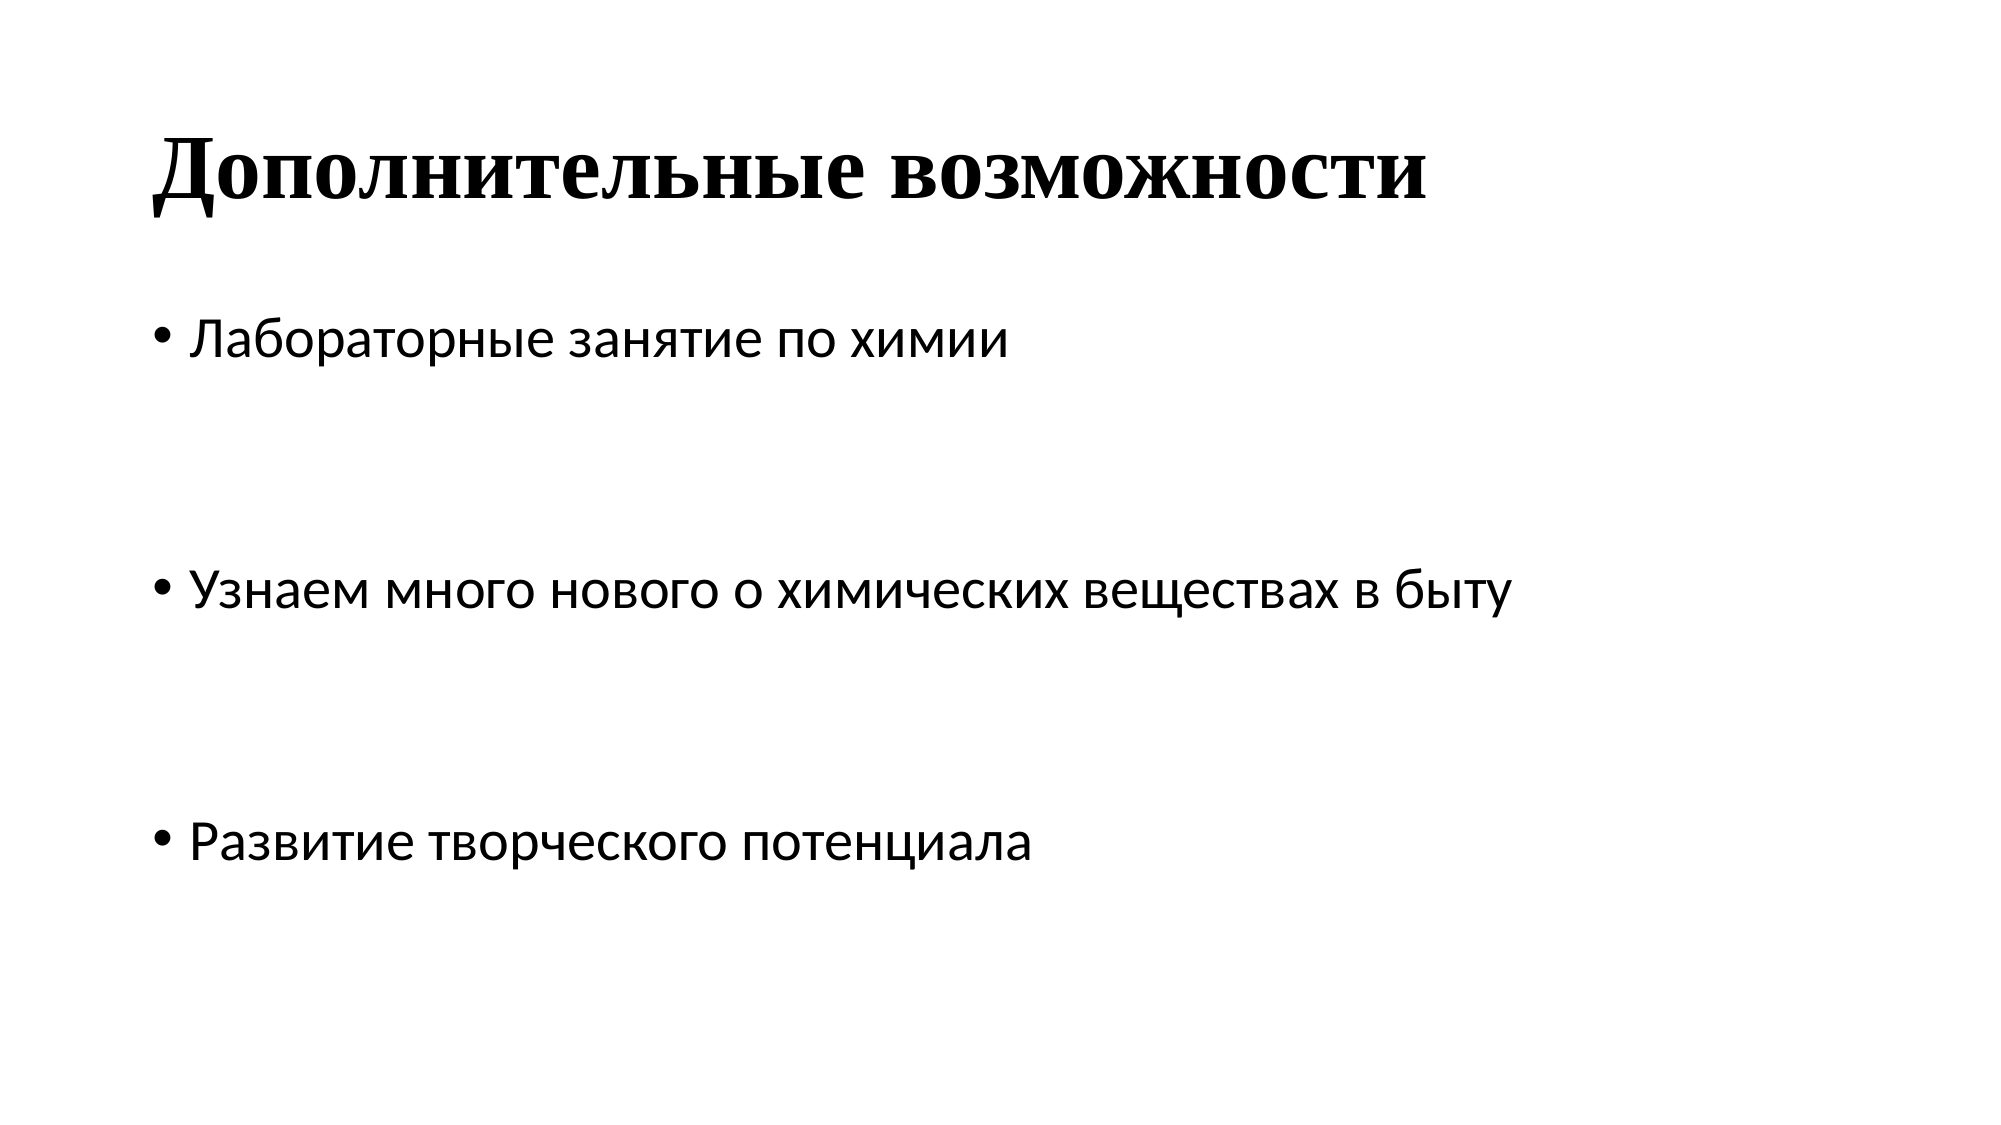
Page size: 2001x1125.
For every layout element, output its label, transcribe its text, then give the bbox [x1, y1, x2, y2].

list Лабораторные занятие по химии Узнаем много нового о химических веществах в быту Развитие творческого потенциала [137, 299, 1863, 1014]
title Дополнительные возможности [137, 59, 1863, 278]
